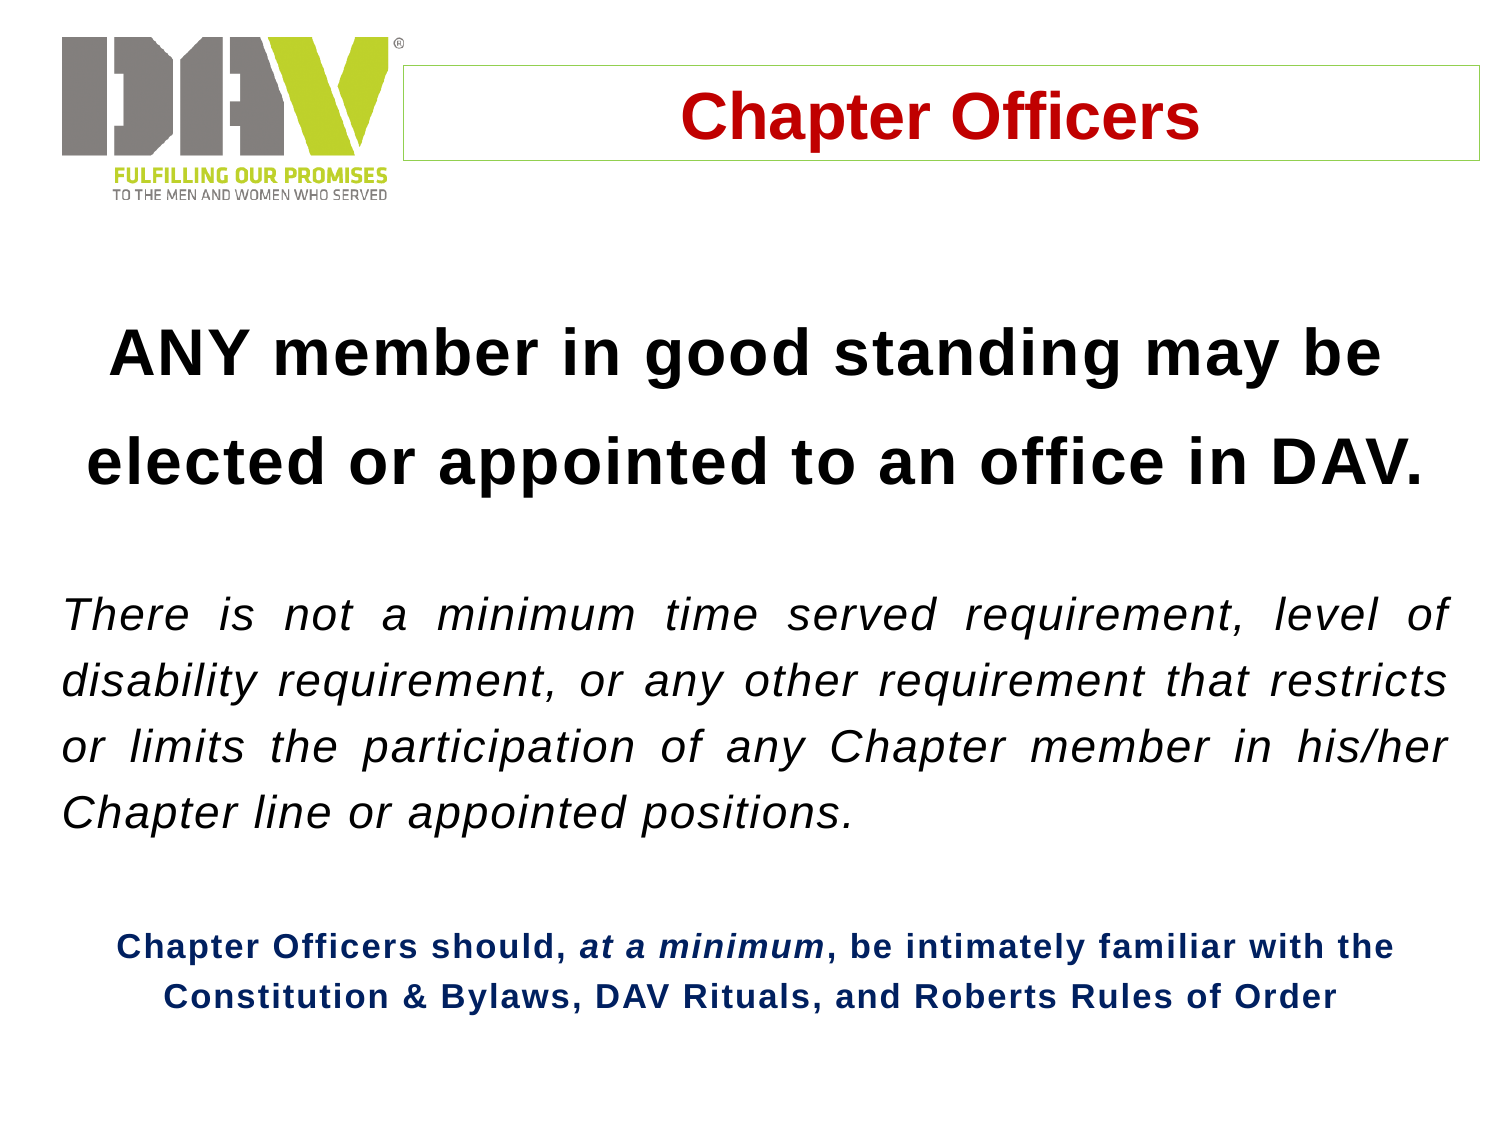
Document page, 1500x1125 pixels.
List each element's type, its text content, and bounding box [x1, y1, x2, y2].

list ANY member in good standing may be elected or appointed to an office in DAV. There is not a minimum time served requirement, level of disability requirement, or any other requirement that restricts or limits the participation of any Chapter member in his/her Chapter line or appointed positions. Chapter Officers should, at a minimum, be intimately familiar with the Constitution & Bylaws, DAV Rituals, and Roberts Rules of Order [27, 285, 1467, 1034]
text_box Chapter Officers [404, 65, 1480, 161]
picture [62, 37, 404, 200]
